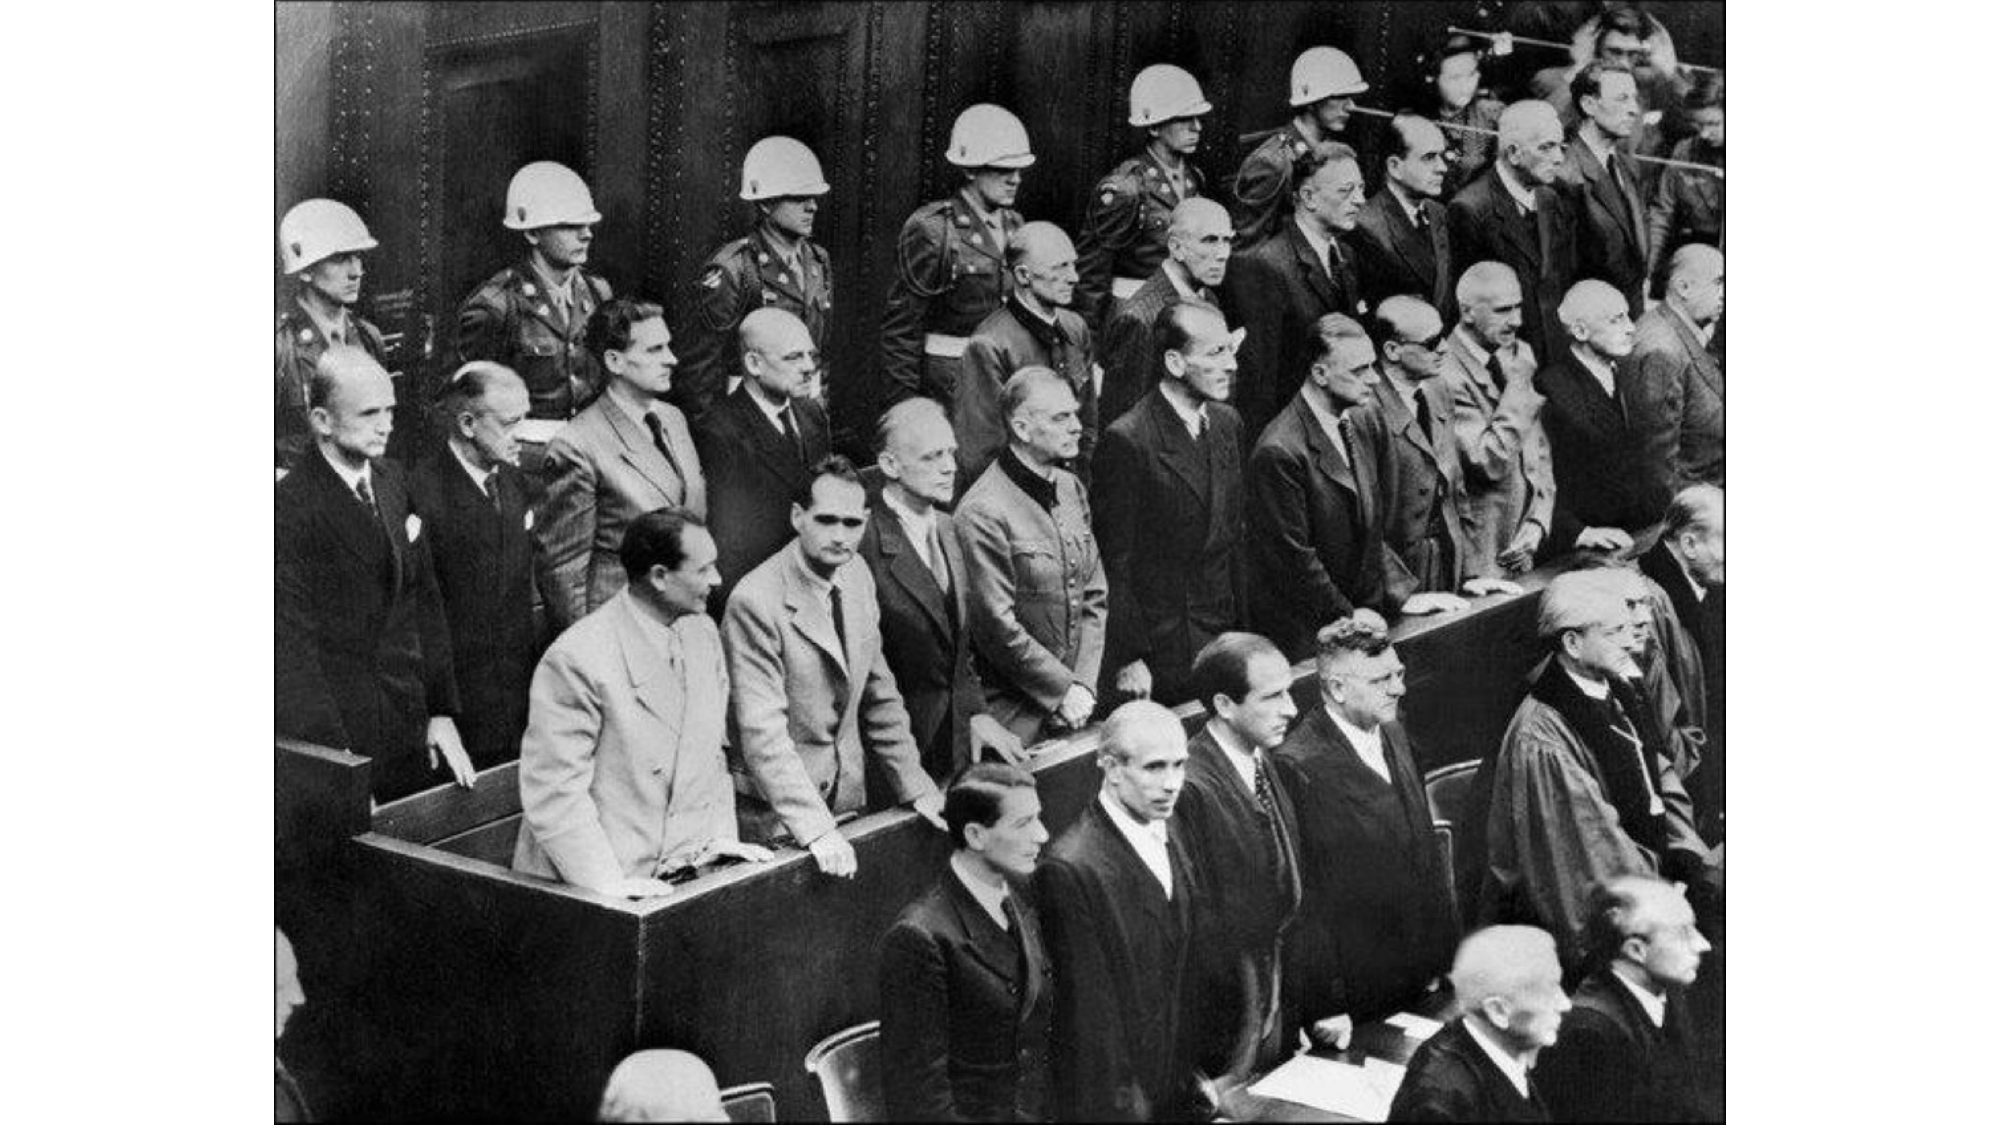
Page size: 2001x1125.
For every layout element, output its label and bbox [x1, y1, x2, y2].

picture [274, 0, 1726, 1125]
